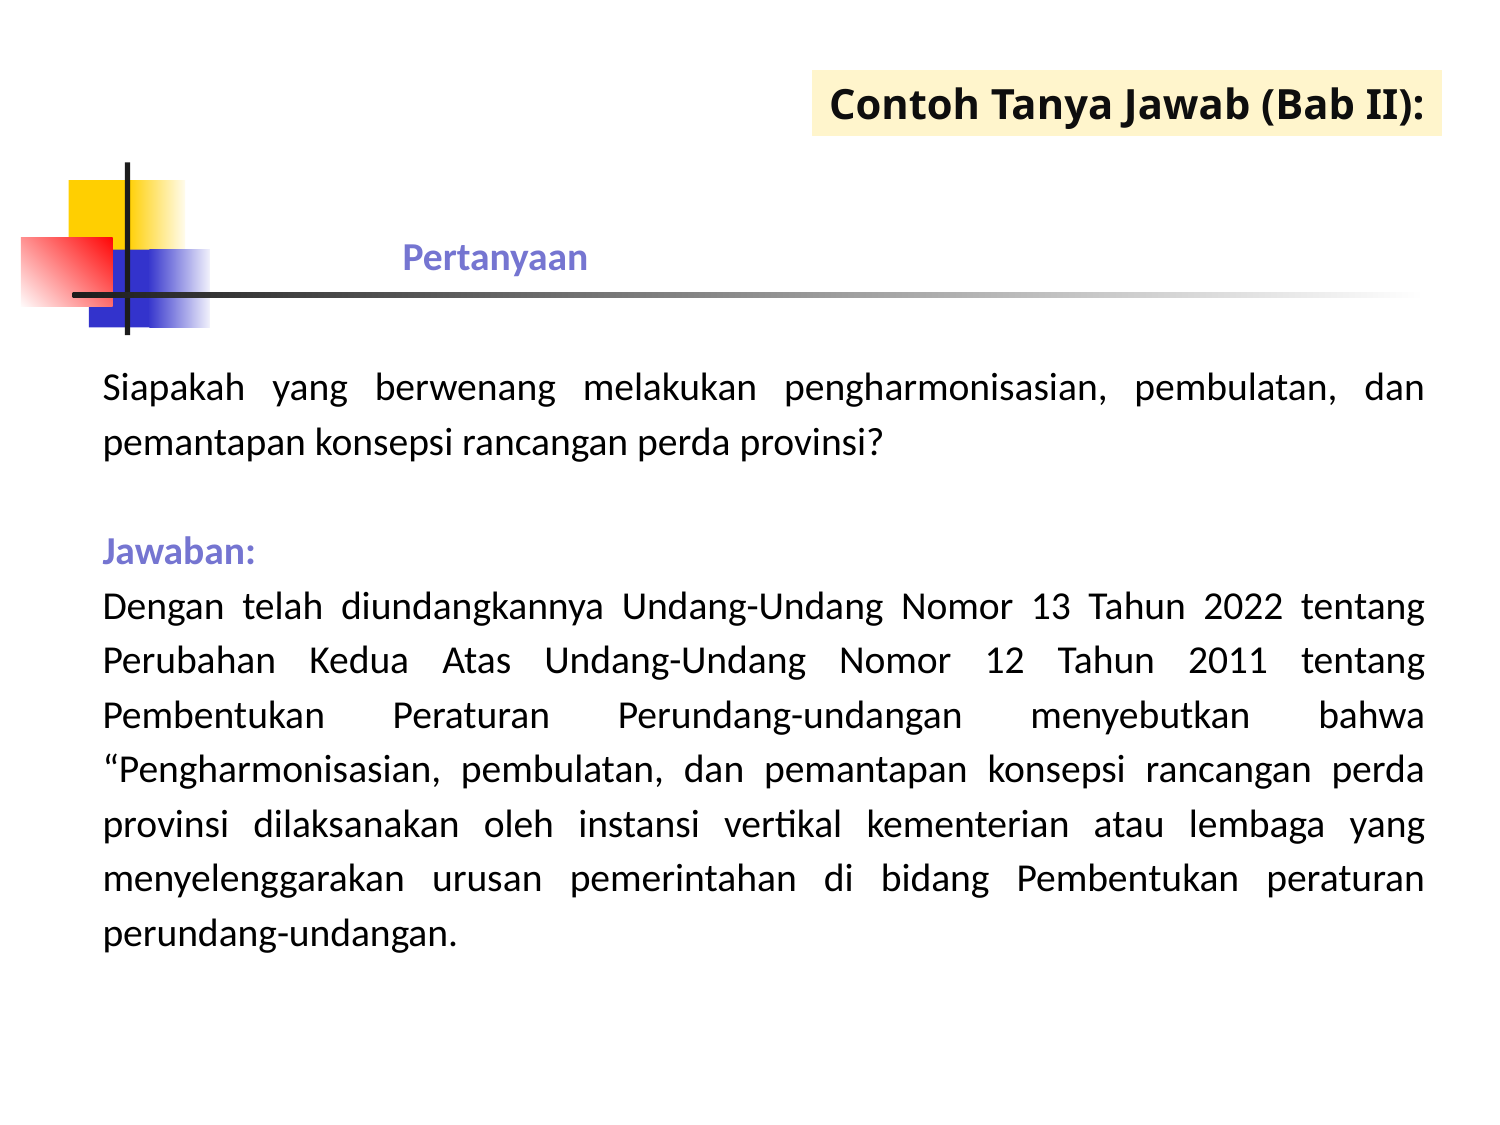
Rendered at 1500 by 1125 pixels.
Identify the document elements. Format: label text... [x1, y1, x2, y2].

text_box Contoh Tanya Jawab (Bab II): [812, 70, 1442, 136]
text_box Pertanyaan Siapakah yang berwenang melakukan pengharmonisasian, pembulatan, dan pemantapan konsepsi rancangan perda provinsi? Jawaban: Dengan telah diundangkannya Undang-Undang Nomor 13 Tahun 2022 tentang Perubahan Kedua Atas Undang-Undang Nomor 12 Tahun 2011 tentang Pembentukan Peraturan Perundang-undangan menyebutkan bahwa “Pengharmonisasian, pembulatan, dan pemantapan konsepsi rancangan perda provinsi dilaksanakan oleh instansi vertikal kementerian atau lembaga yang menyelenggarakan urusan pemerintahan di bidang Pembentukan peraturan perundang-undangan. [87, 200, 1442, 962]
